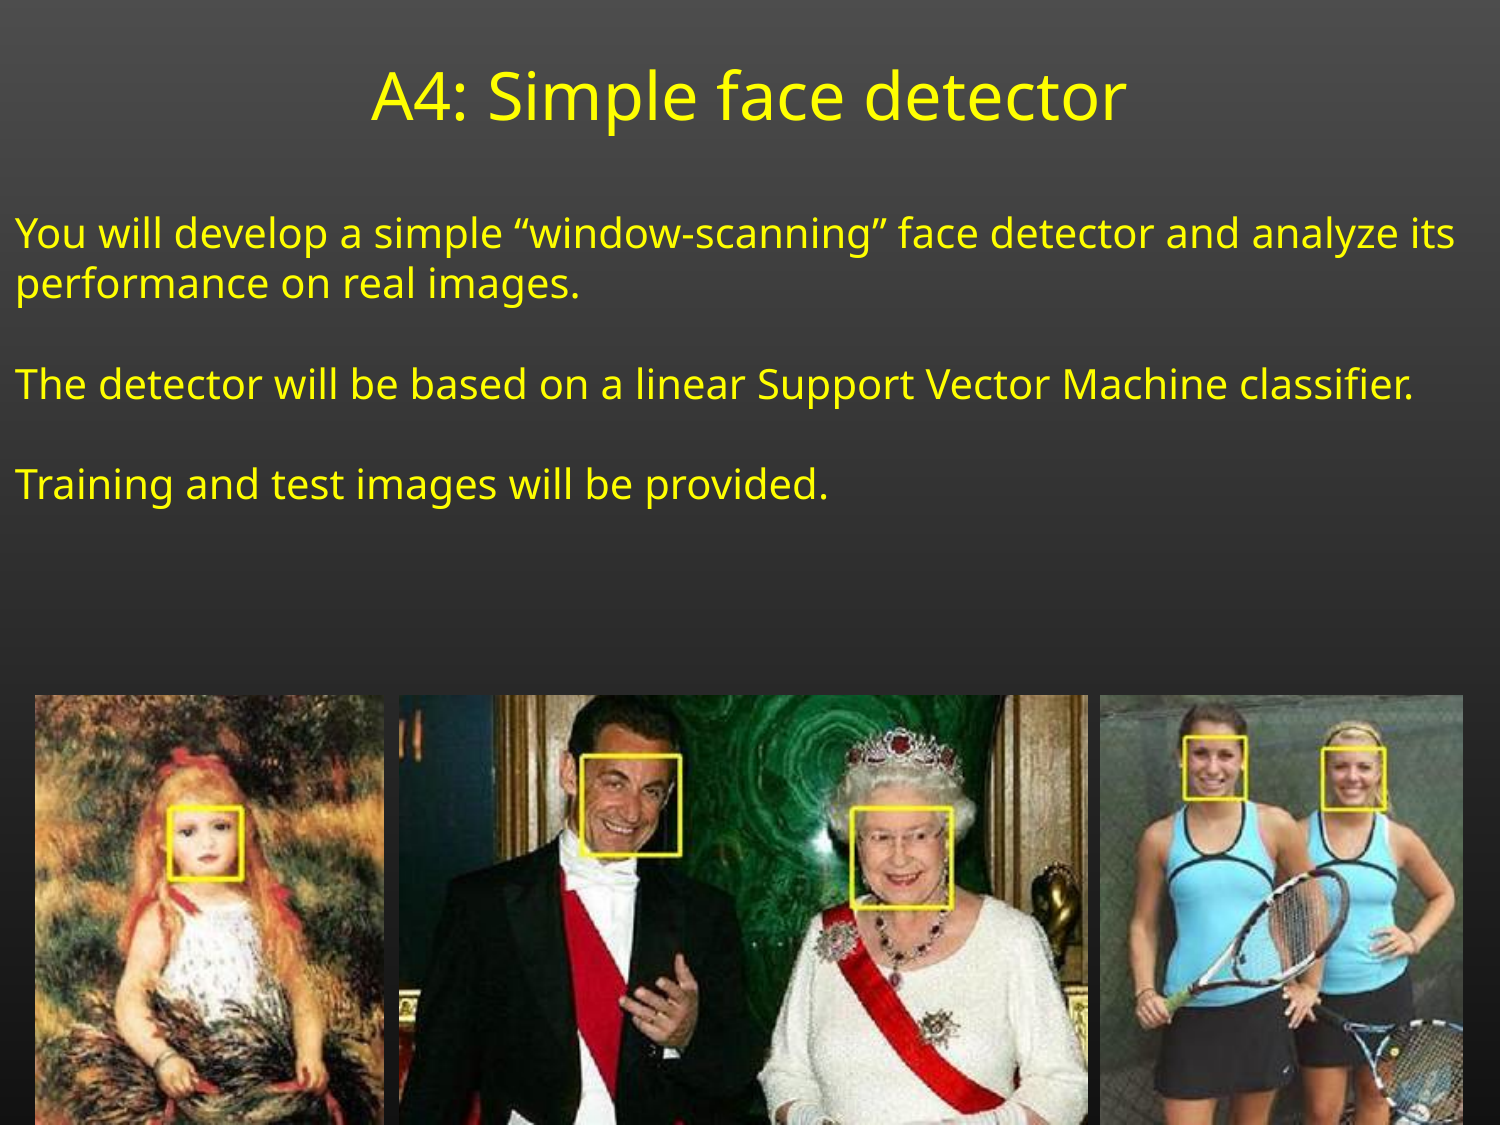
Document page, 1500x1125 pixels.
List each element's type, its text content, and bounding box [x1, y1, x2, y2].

picture [35, 694, 384, 1125]
picture [399, 694, 1088, 1125]
text_box You will develop a simple “window-scanning” face detector and analyze its performance on real images. The detector will be based on a linear Support Vector Machine classifier. Training and test images will be provided. [0, 199, 1500, 615]
picture [1099, 694, 1463, 1125]
title A4: Simple face detector [112, 0, 1388, 188]
